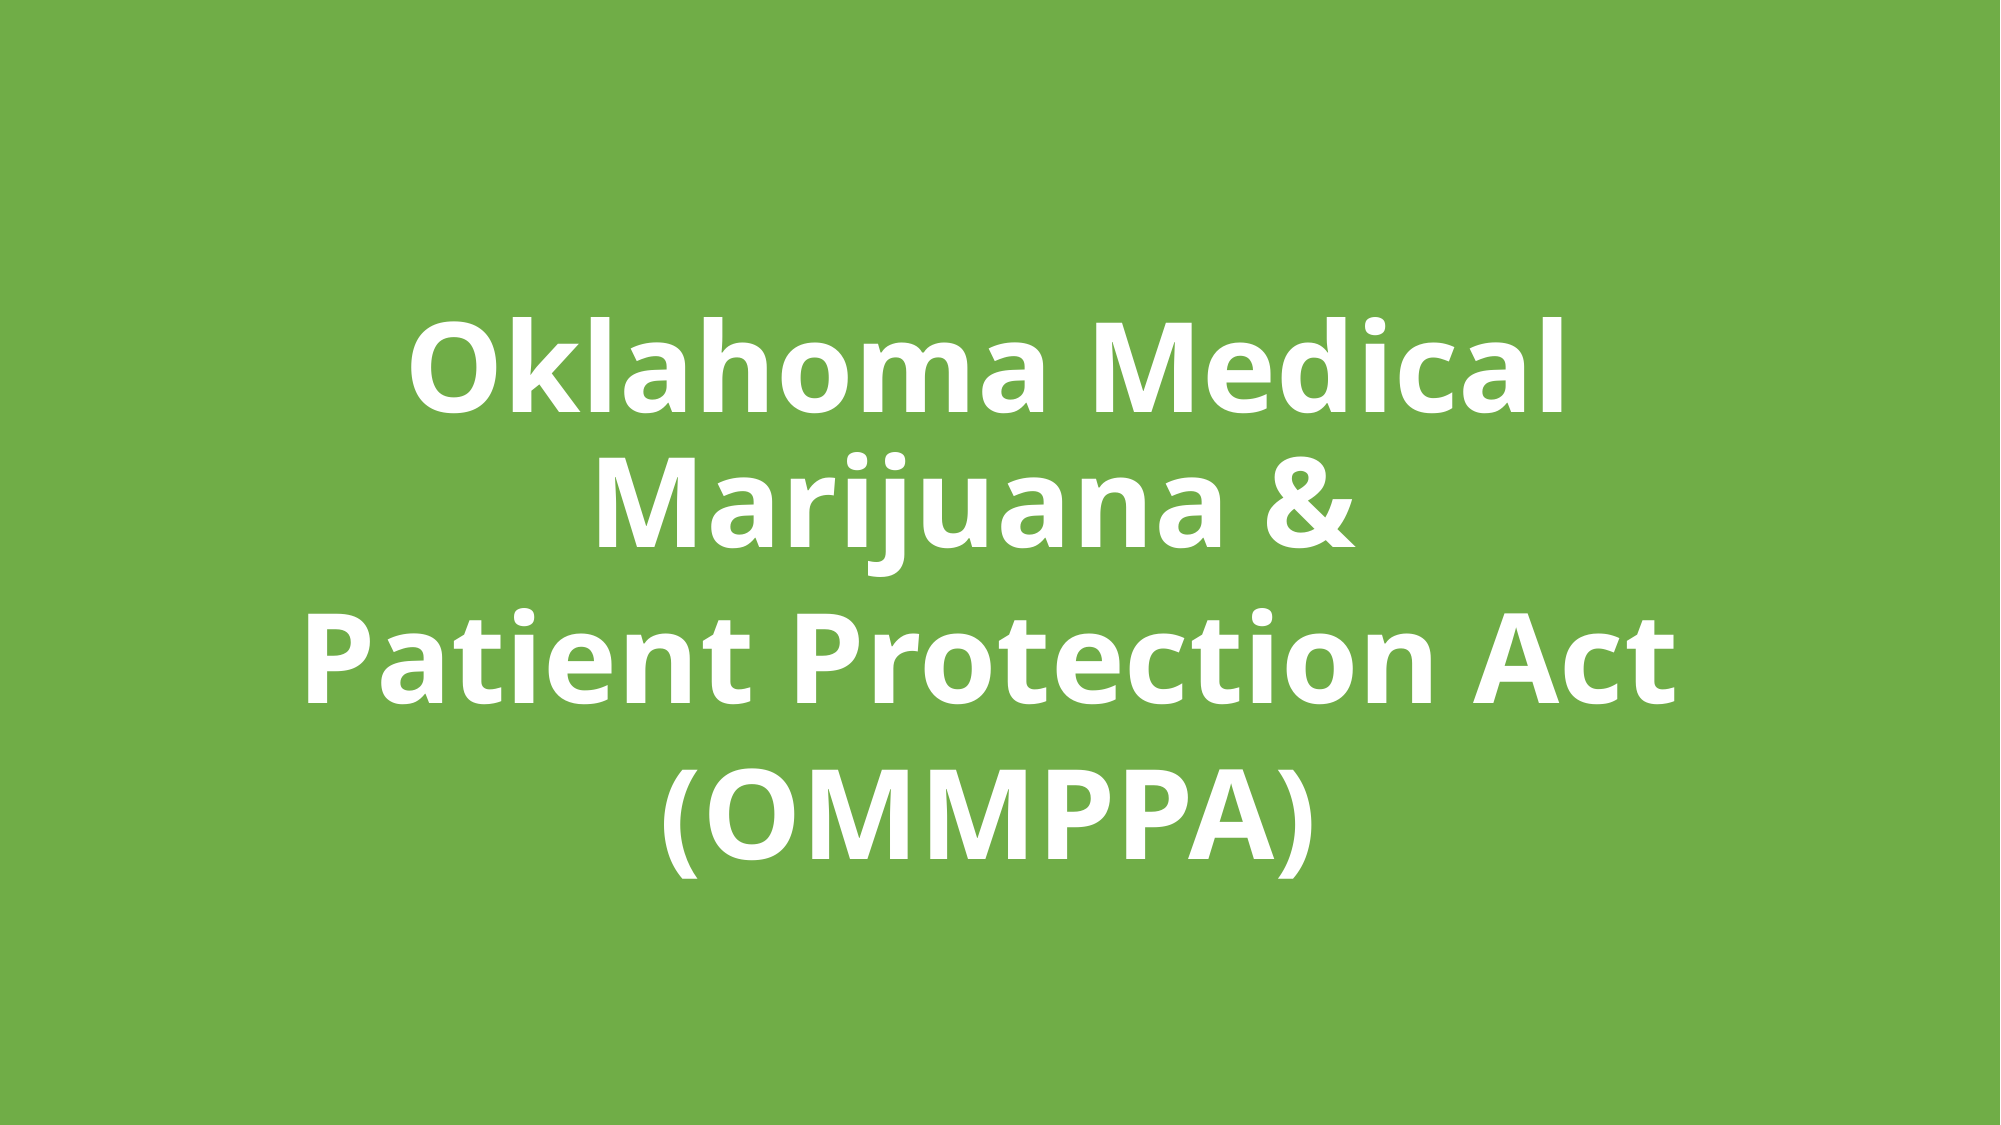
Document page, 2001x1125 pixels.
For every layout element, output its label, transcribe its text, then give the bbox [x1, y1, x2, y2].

list Oklahoma Medical Marijuana & Patient Protection Act (OMMPPA) [126, 296, 1852, 1011]
